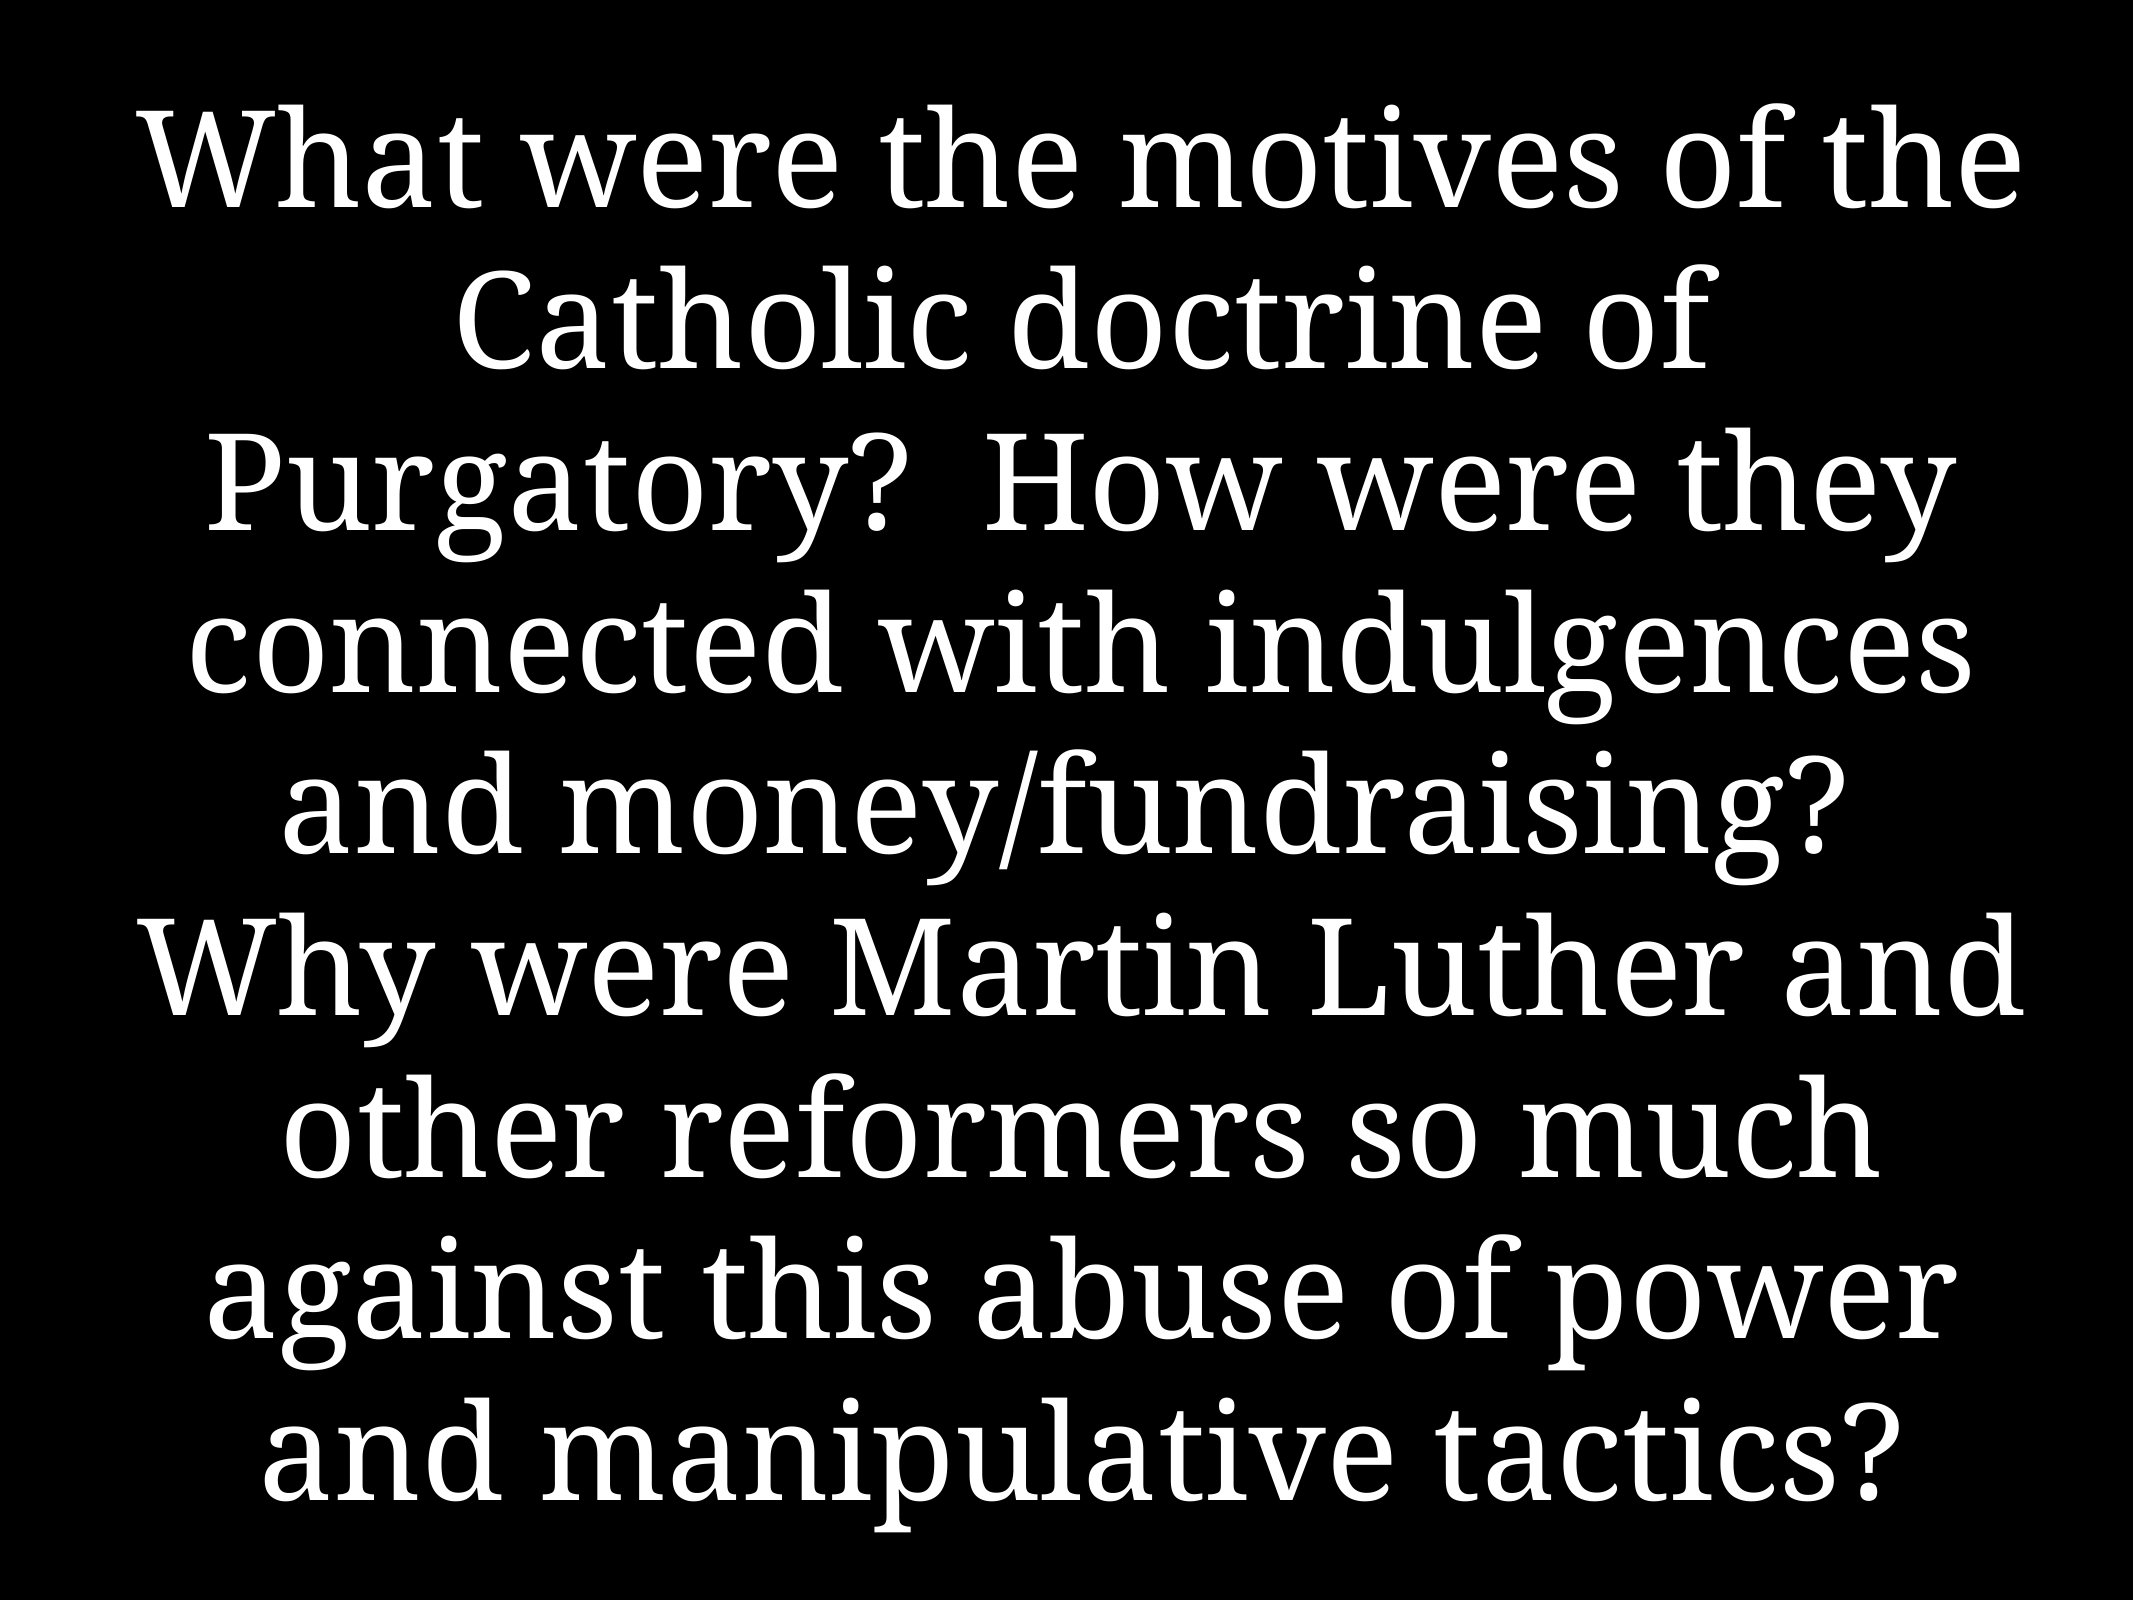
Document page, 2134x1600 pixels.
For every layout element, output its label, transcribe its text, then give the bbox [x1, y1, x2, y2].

title What were the motives of the Catholic doctrine of Purgatory? How were they connected with indulgences and money/fundraising? Why were Martin Luther and other reformers so much against this abuse of power and manipulative tactics? [109, 110, 2054, 1490]
